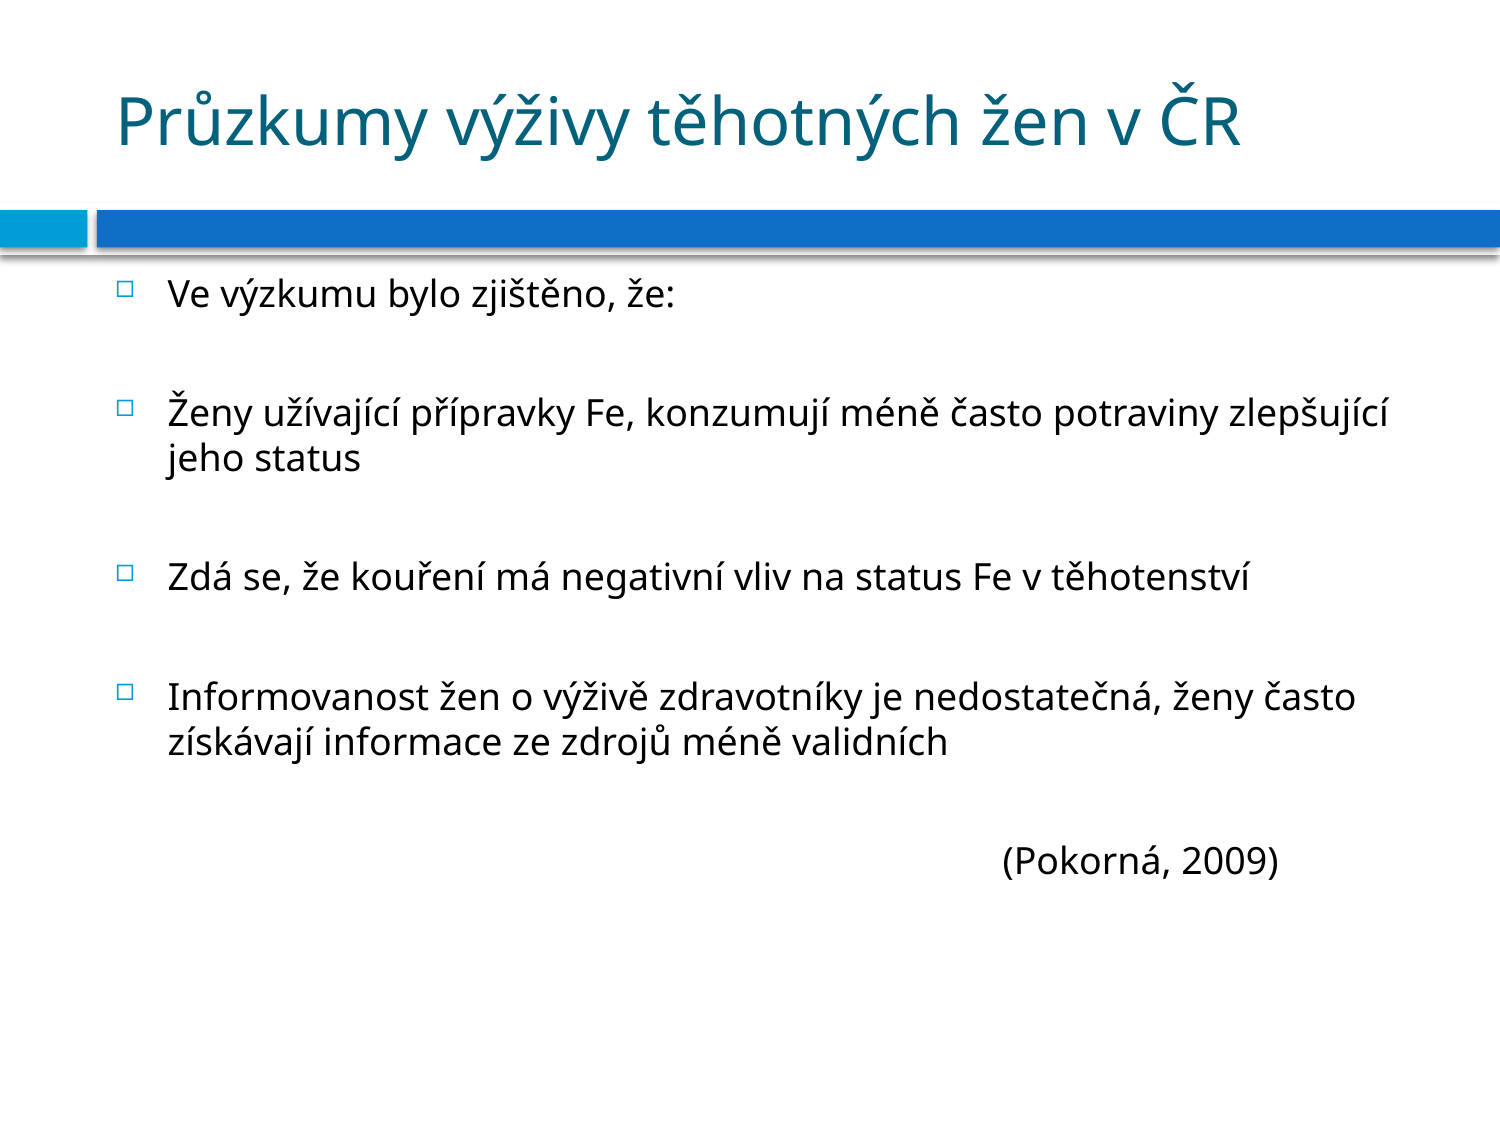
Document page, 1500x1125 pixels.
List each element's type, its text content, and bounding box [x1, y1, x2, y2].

title Průzkumy výživy těhotných žen v ČR [100, 37, 1438, 200]
list Ve výzkumu bylo zjištěno, že: Ženy užívající přípravky Fe, konzumují méně často potraviny zlepšující jeho status Zdá se, že kouření má negativní vliv na status Fe v těhotenství Informovanost žen o výživě zdravotníky je nedostatečná, ženy často získávají informace ze zdrojů méně validních (Pokorná, 2009) [100, 262, 1438, 1000]
